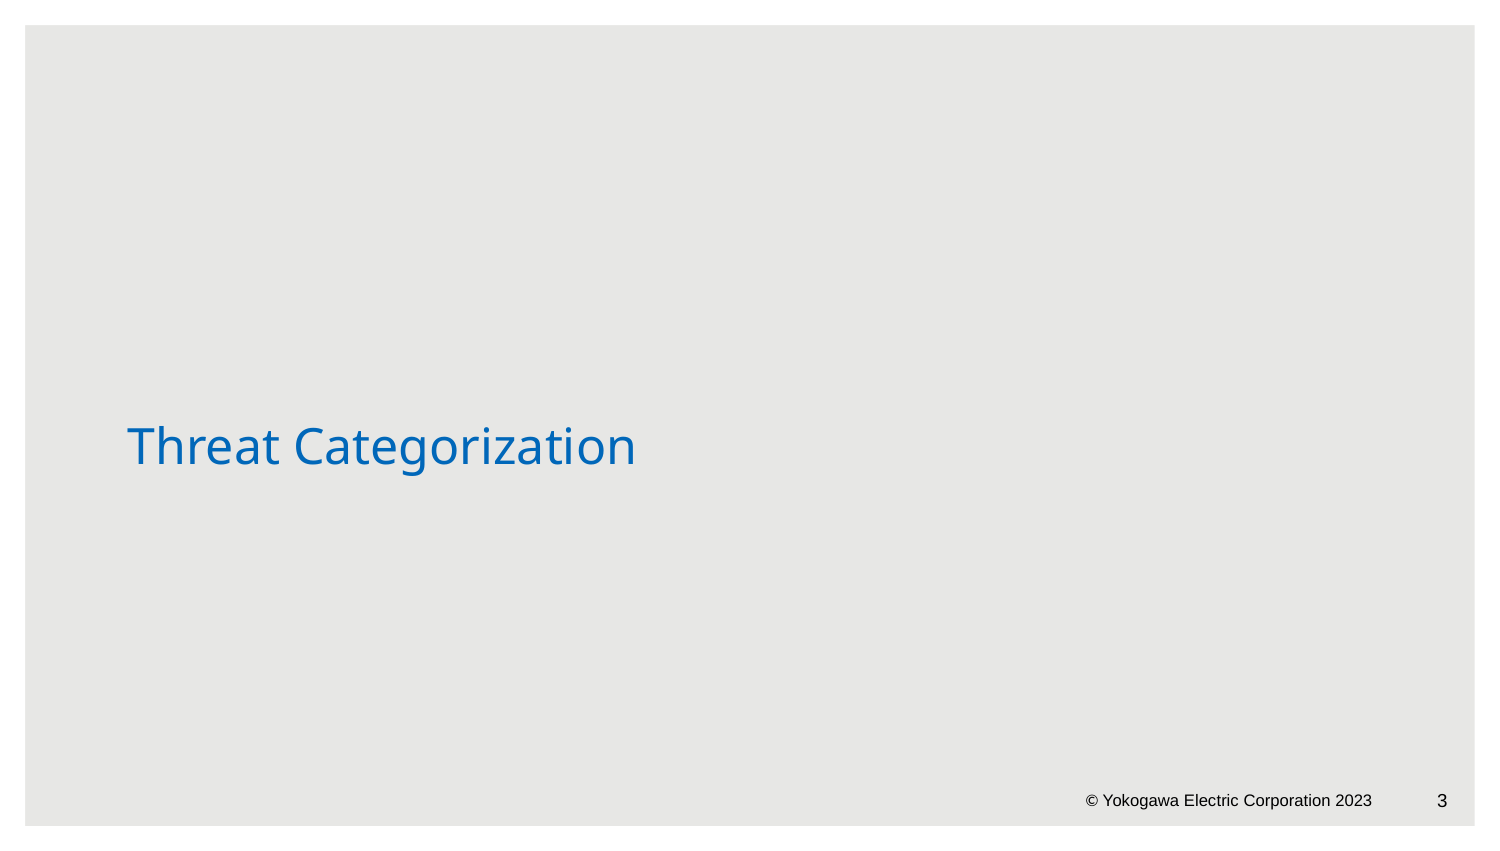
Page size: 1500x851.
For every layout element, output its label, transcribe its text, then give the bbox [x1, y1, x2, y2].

title Threat Categorization [112, 375, 750, 514]
slide_number 3 [1362, 777, 1463, 823]
